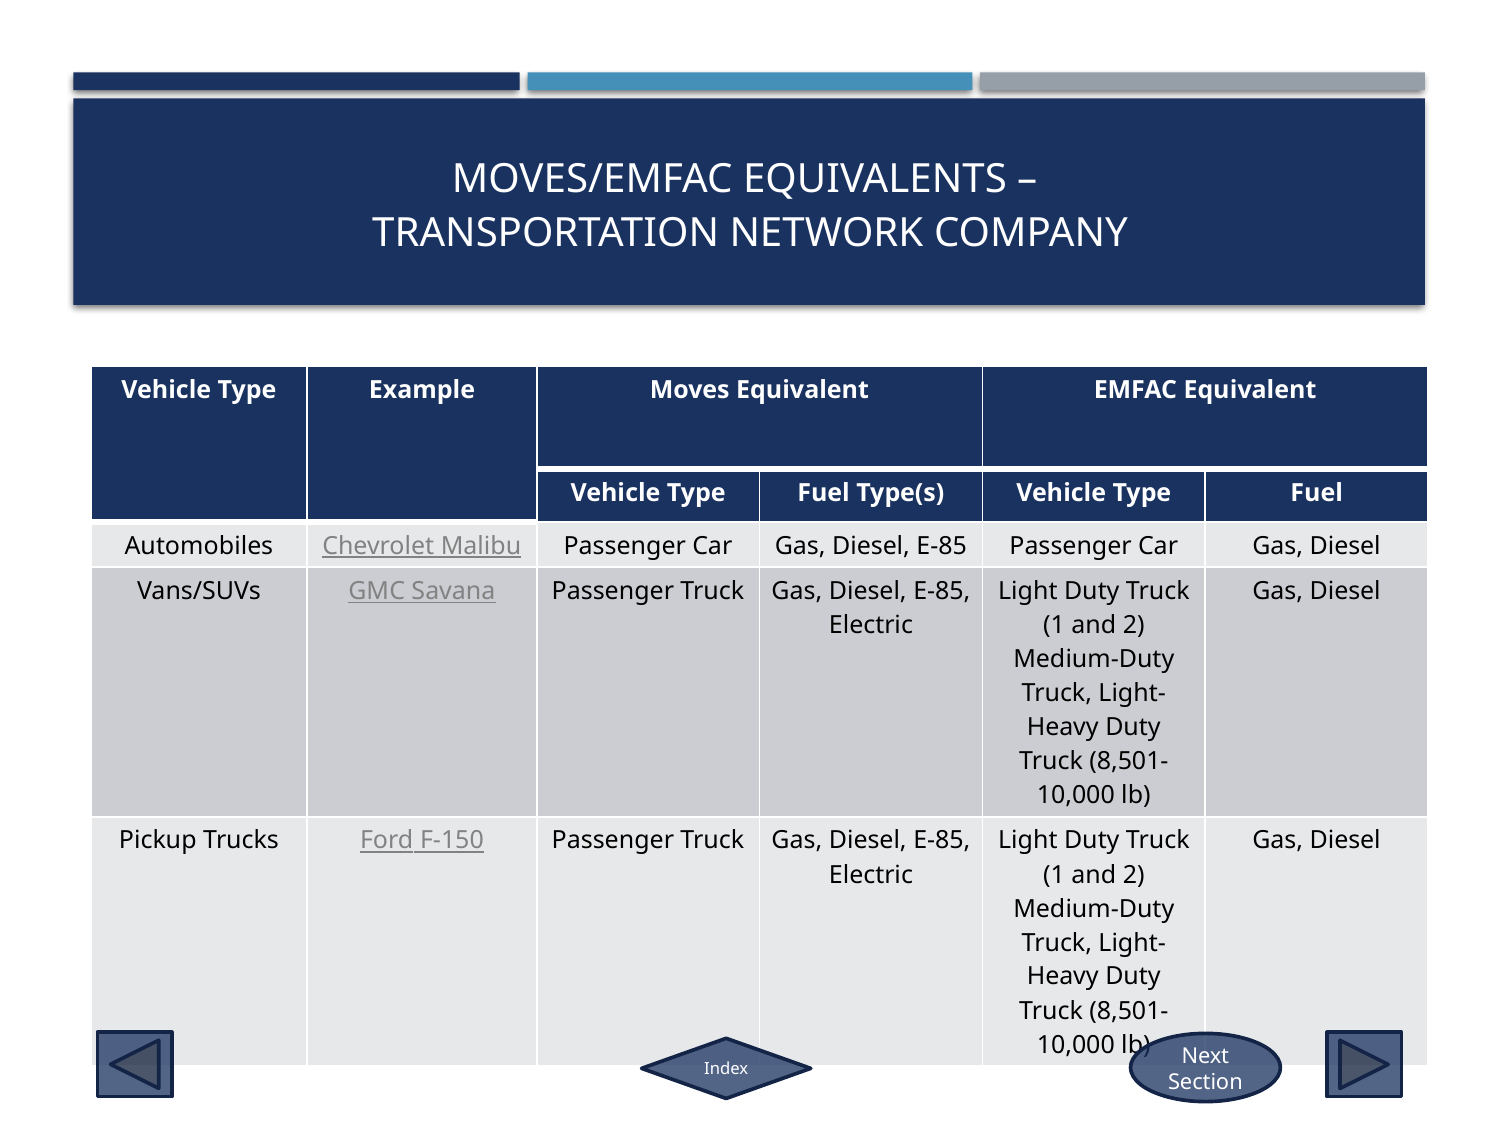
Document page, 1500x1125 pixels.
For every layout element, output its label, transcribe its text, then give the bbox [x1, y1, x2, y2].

table_cell Ford F-150 [308, 818, 536, 1065]
table_cell Gas, Diesel [1206, 568, 1427, 816]
table_header Example [308, 367, 536, 519]
table_cell Pickup Trucks [92, 818, 306, 1065]
table_cell GMC Savana [308, 568, 536, 816]
table_cell Vehicle Type [983, 472, 1204, 521]
text_box Index [639, 1036, 813, 1101]
text_box [1325, 1030, 1403, 1098]
table_cell Gas, Diesel [1206, 818, 1427, 1065]
table_cell Passenger Truck [538, 568, 759, 816]
table_header Vehicle Type [92, 367, 306, 519]
table_cell Vans/SUVs [92, 568, 306, 816]
table_cell Gas, Diesel, E-85 [760, 523, 982, 566]
table_cell Vehicle Type [538, 472, 759, 521]
table_header EMFAC Equivalent [983, 367, 1427, 466]
text_box [96, 1030, 174, 1098]
table_cell Light Duty Truck (1 and 2) Medium-Duty Truck, Light-Heavy Duty Truck (8,501-10,000 lb) [983, 818, 1204, 1065]
table_cell Passenger Truck [538, 818, 759, 1065]
table_cell Light Duty Truck (1 and 2) Medium-Duty Truck, Light-Heavy Duty Truck (8,501-10,000 lb) [983, 568, 1204, 816]
table_cell Gas, Diesel, E-85, Electric [760, 818, 982, 1065]
table_cell Gas, Diesel, E-85, Electric [760, 568, 982, 816]
table_header Moves Equivalent [538, 367, 982, 466]
table_cell Chevrolet Malibu [308, 525, 536, 566]
table_cell Fuel Type(s) [760, 472, 982, 521]
table_cell Gas, Diesel [1206, 523, 1427, 566]
table_cell Passenger Car [983, 523, 1204, 566]
title Moves/emfac equivalents – Transportation Network Company [71, 141, 1429, 267]
table_cell Automobiles [92, 525, 306, 566]
table_cell Fuel [1206, 472, 1427, 521]
text_box Next Section [1128, 1031, 1283, 1104]
table_cell Passenger Car [538, 523, 759, 566]
